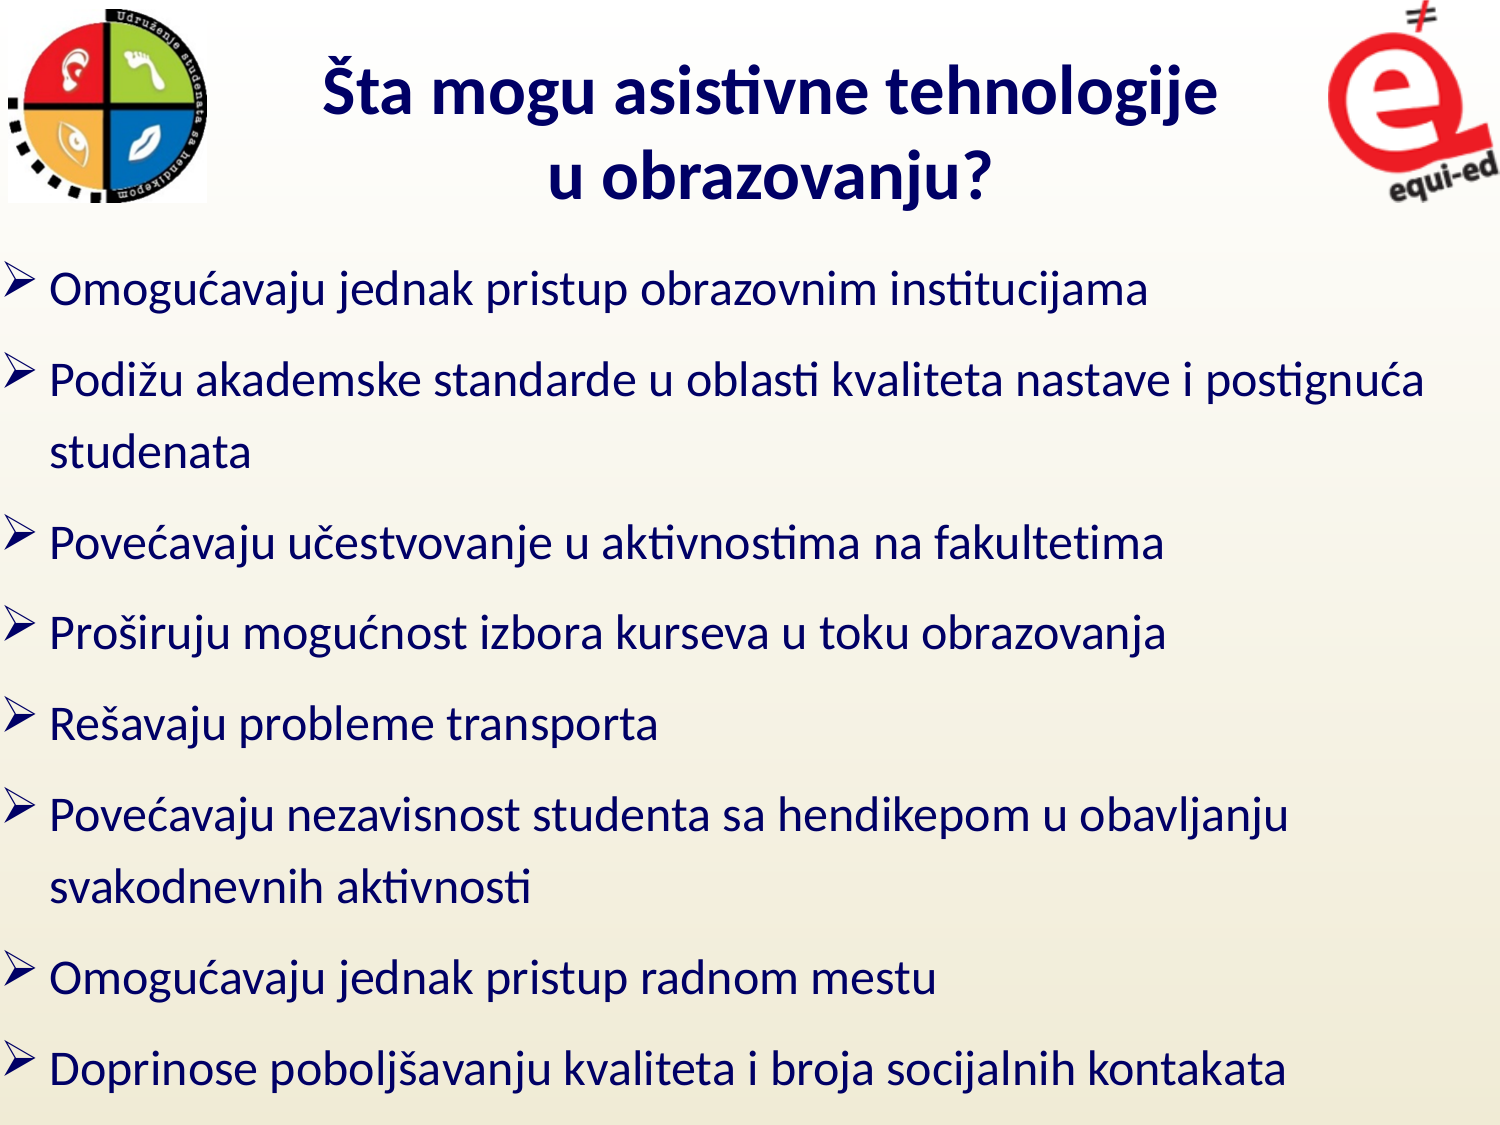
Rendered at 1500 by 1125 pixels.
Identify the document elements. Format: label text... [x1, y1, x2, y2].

list Omogućavaju jednak pristup obrazovnim institucijama Podižu akademske standarde u oblasti kvaliteta nastave i postignuća studenata Povećavaju učestvovanje u aktivnostima na fakultetima Proširuju mogućnost izbora kurseva u toku obrazovanja Rešavaju probleme transporta Povećavaju nezavisnost studenta sa hendikepom u obavljanju svakodnevnih aktivnosti Omogućavaju jednak pristup radnom mestu Doprinose poboljšavanju kvaliteta i broja socijalnih kontakata [0, 243, 1500, 1106]
picture [8, 9, 208, 204]
picture [1328, 0, 1500, 204]
title Šta mogu asistivne tehnologije u obrazovanju? [234, 35, 1325, 223]
